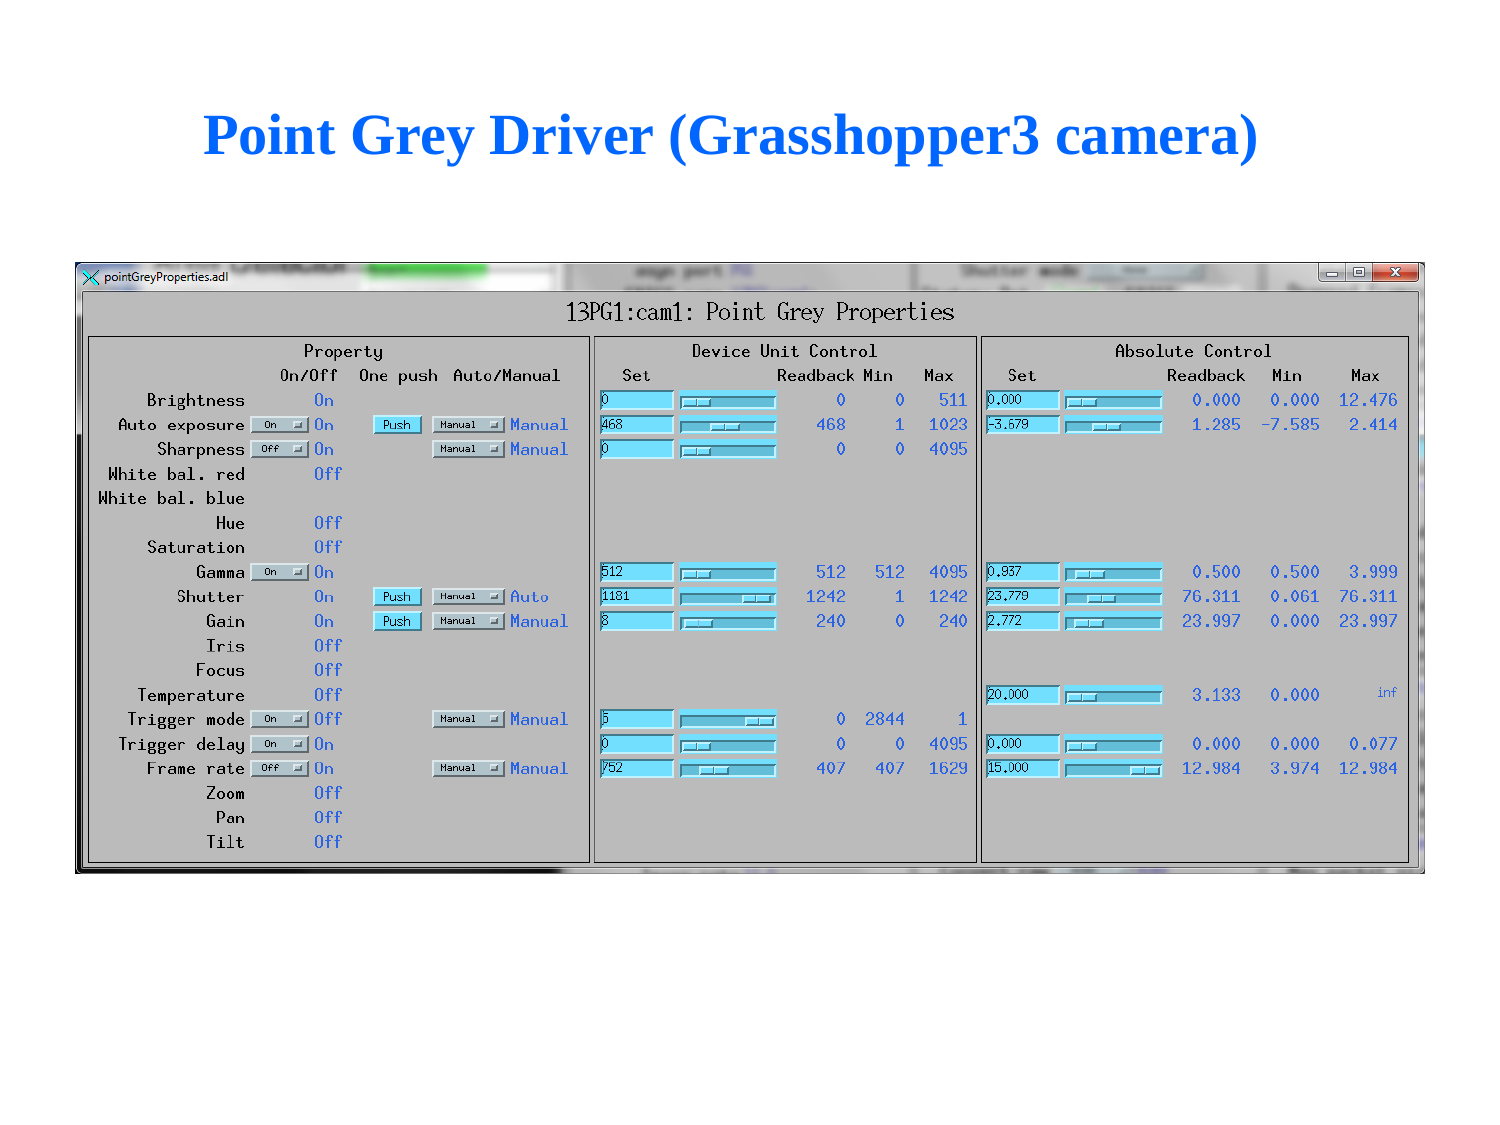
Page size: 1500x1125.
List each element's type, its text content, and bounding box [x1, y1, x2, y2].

picture [74, 262, 1426, 874]
title Point Grey Driver (Grasshopper3 camera) [75, 87, 1388, 175]
